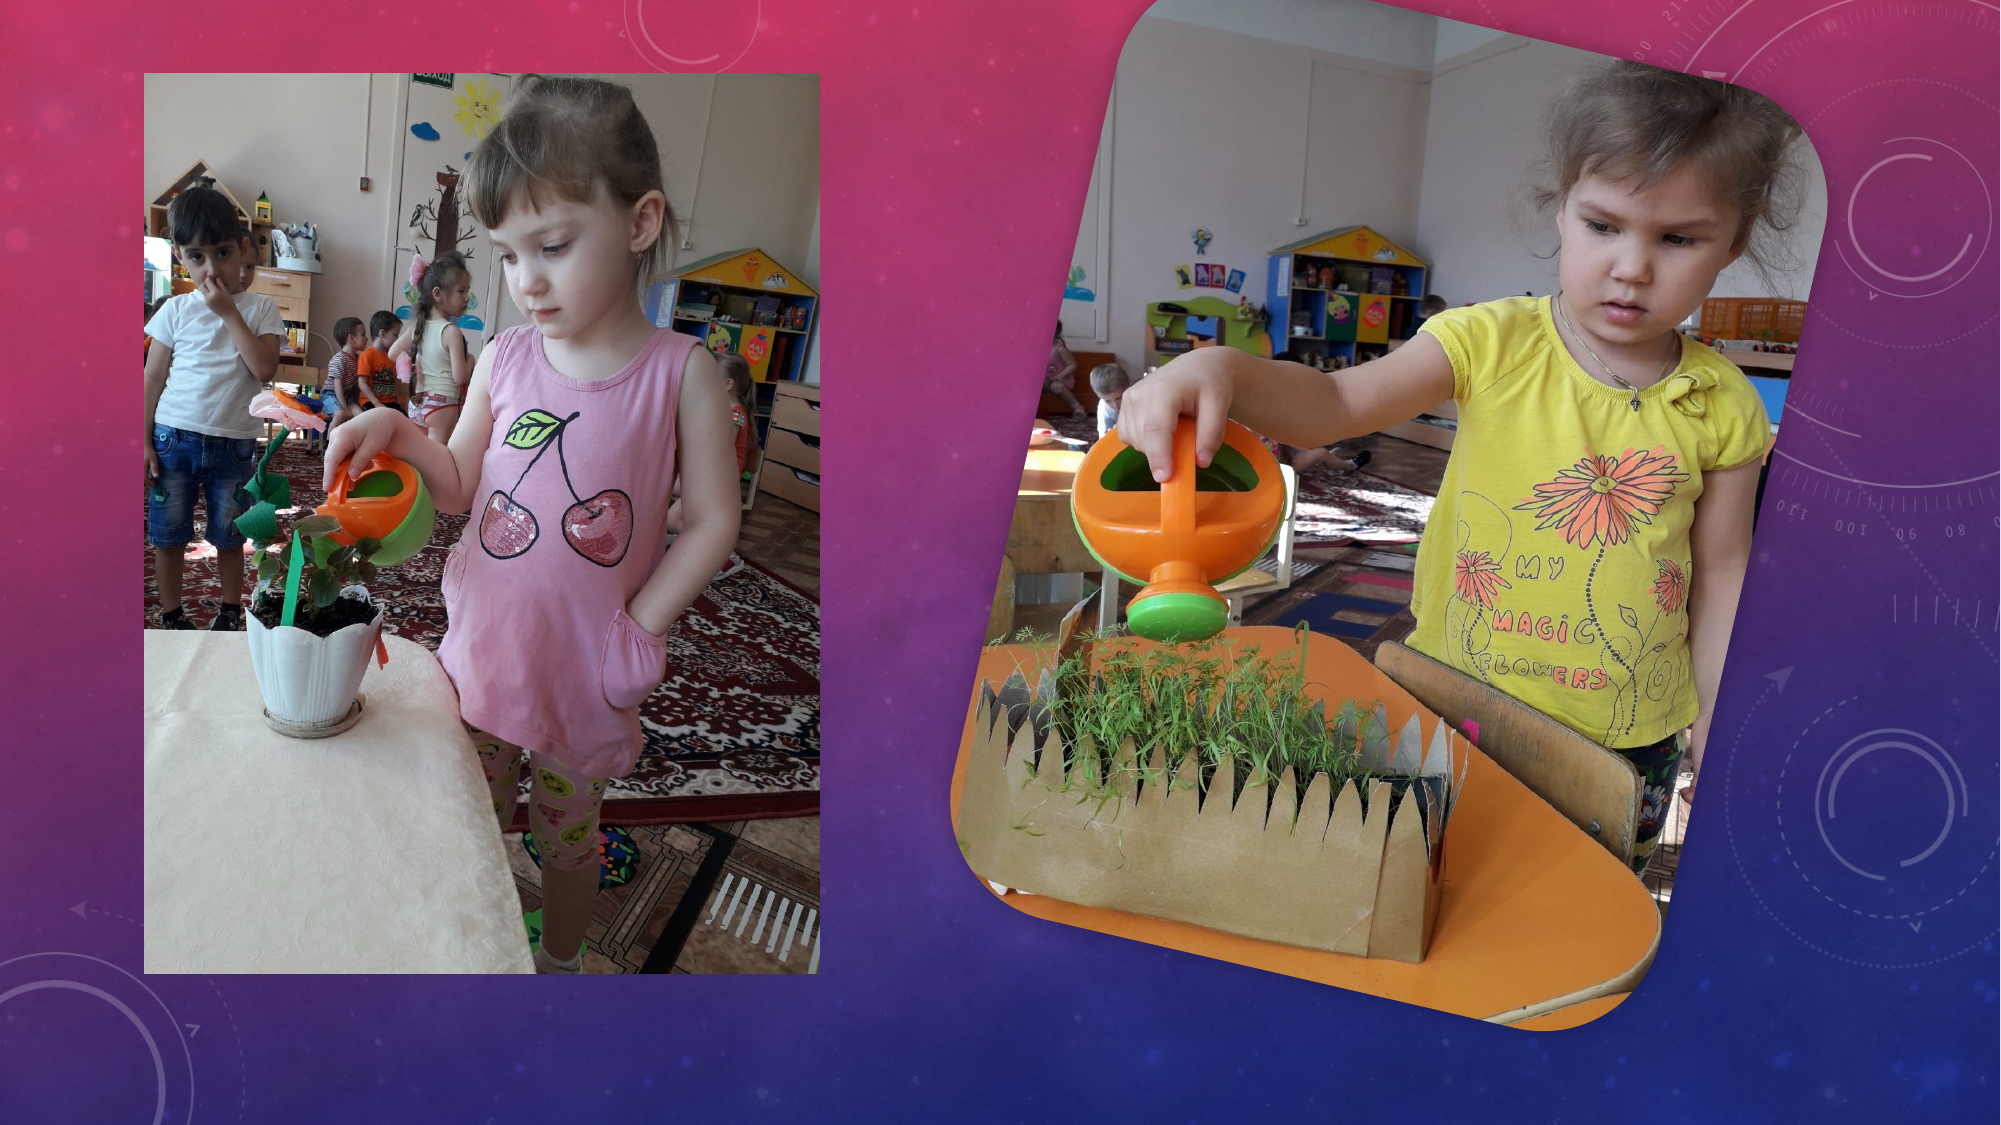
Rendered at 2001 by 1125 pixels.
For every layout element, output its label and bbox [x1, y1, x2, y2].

list [144, 73, 820, 974]
list [1025, 17, 1753, 987]
picture [0, 0, 2001, 1125]
